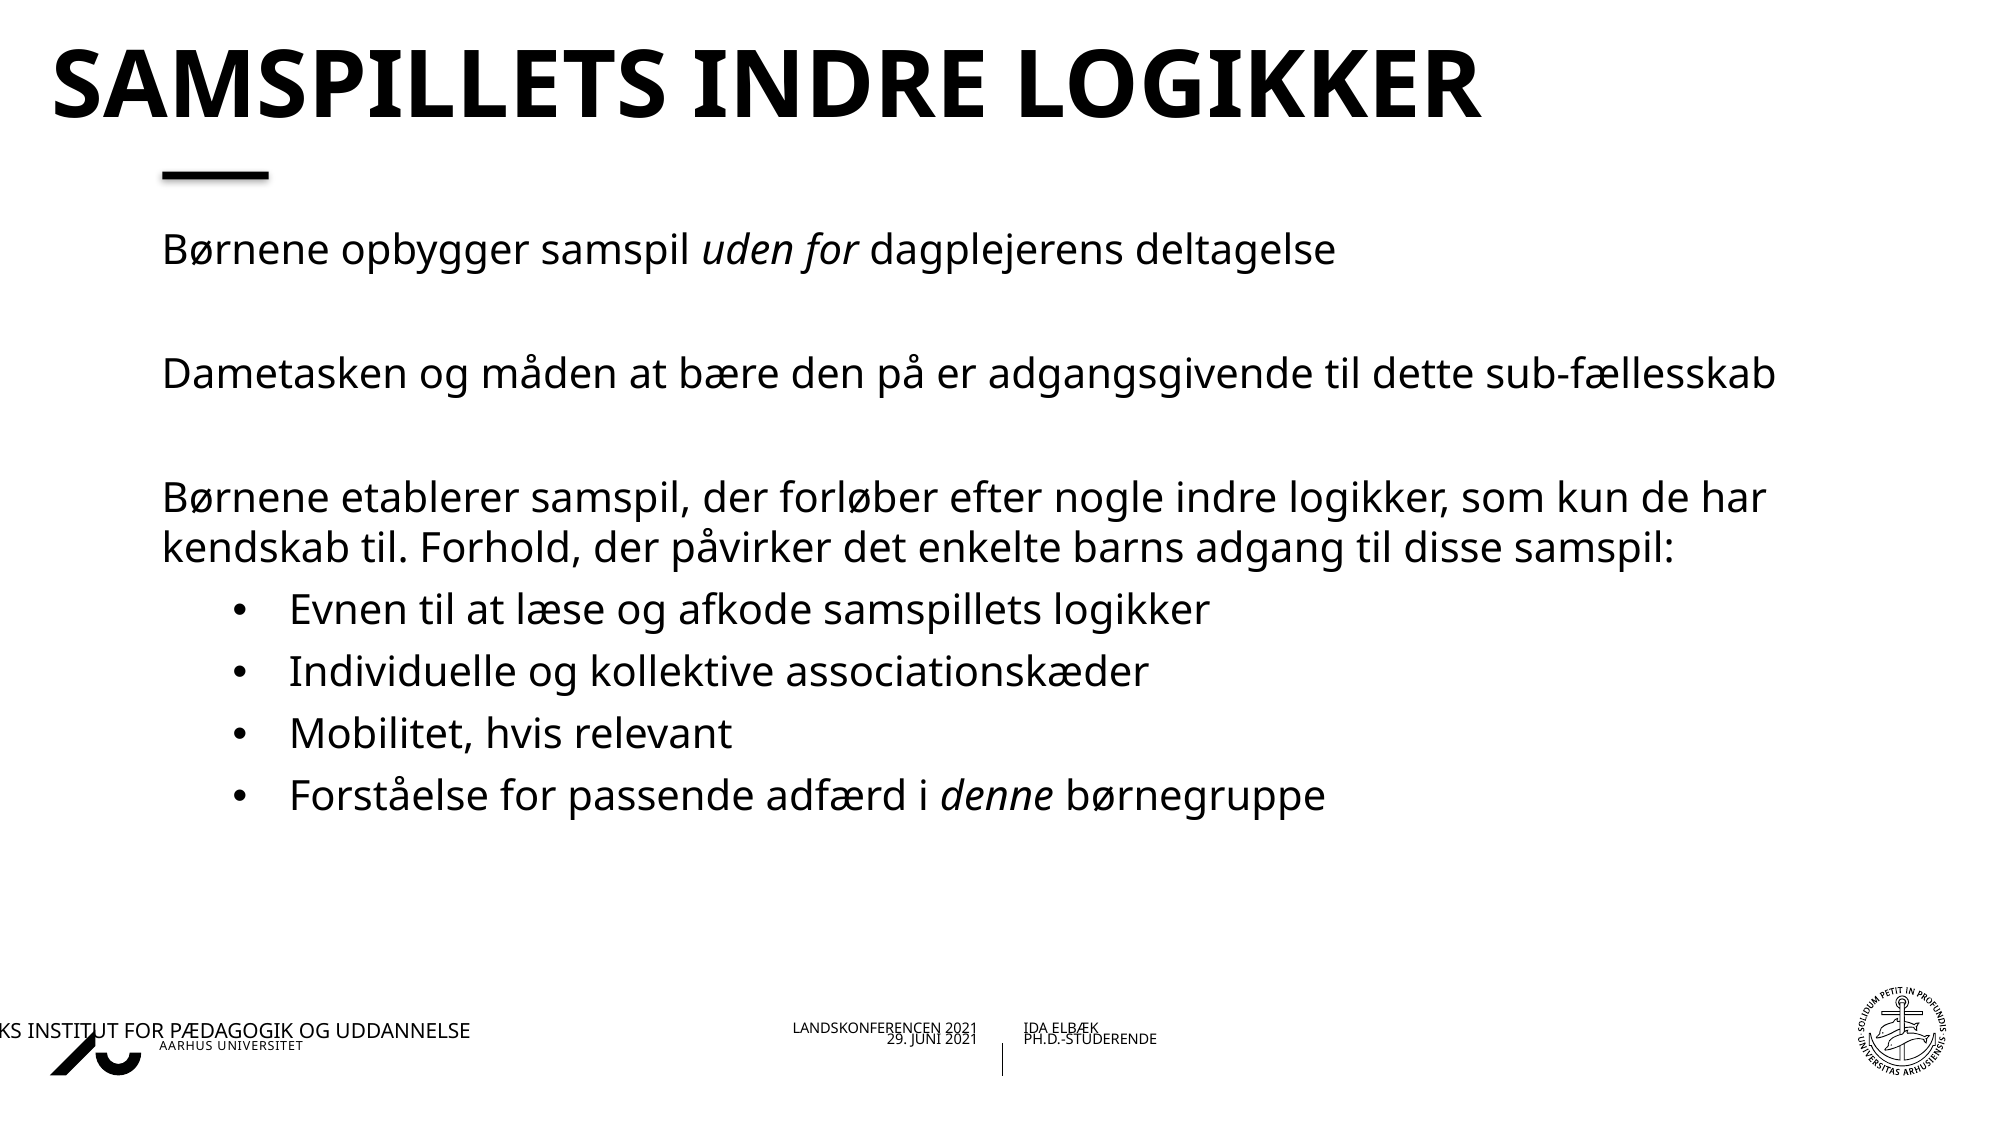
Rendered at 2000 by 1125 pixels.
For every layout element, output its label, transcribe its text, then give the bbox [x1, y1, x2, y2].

list Børnene opbygger samspil uden for dagplejerens deltagelse Dametasken og måden at bære den på er adgangsgivende til dette sub-fællesskab Børnene etablerer samspil, der forløber efter nogle indre logikker, som kun de har kendskab til. Forhold, der påvirker det enkelte barns adgang til disse samspil: Evnen til at læse og afkode samspillets logikker Individuelle og kollektive associationskæder Mobilitet, hvis relevant Forståelse for passende adfærd i denne børnegruppe [161, 224, 1839, 968]
title Samspillets indre logikker [51, 37, 1948, 162]
